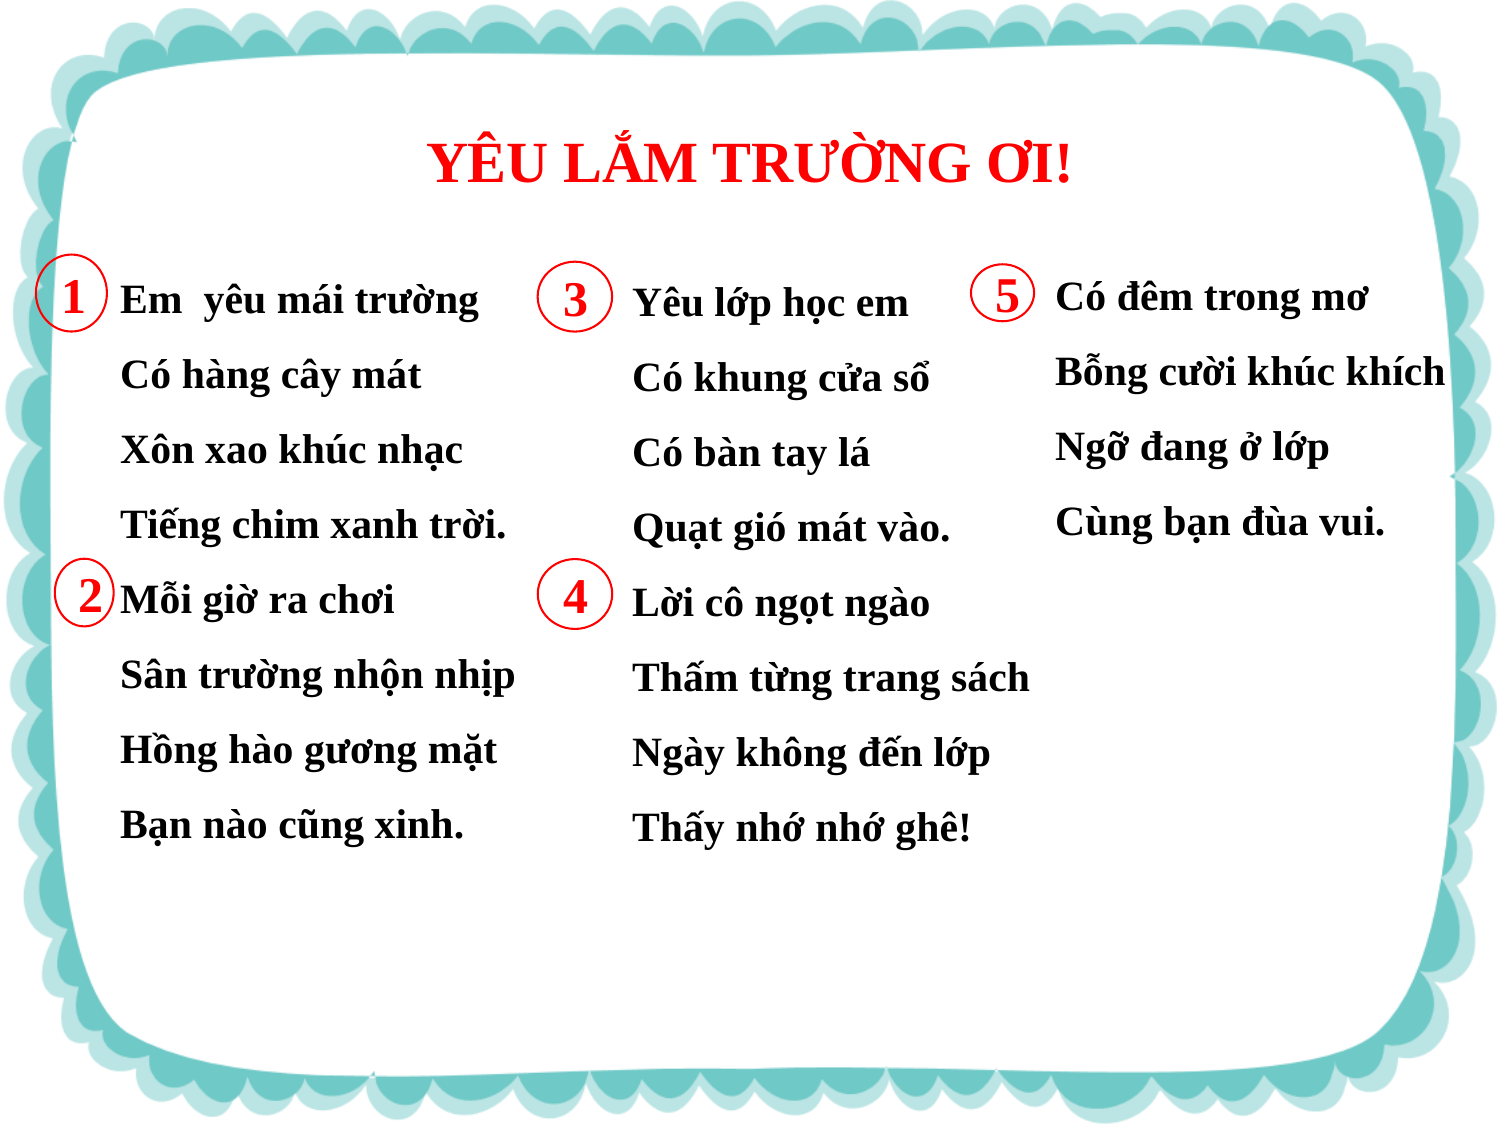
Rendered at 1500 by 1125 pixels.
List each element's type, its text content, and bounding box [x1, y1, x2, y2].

text_box Yêu lớp học em Có khung cửa sổ Có bàn tay lá Quạt gió mát vào. Lời cô ngọt ngào Thấm từng trang sách Ngày không đến lớp Thấy nhớ nhớ ghê! [612, 239, 1085, 860]
text_box 1 [34, 253, 108, 333]
text_box 5 [969, 263, 1036, 323]
text_box Em yêu mái trường Có hàng cây mát Xôn xao khúc nhạc Tiếng chim xanh trời. Mỗi giờ ra chơi Sân trường nhộn nhịp Hồng hào gương mặt Bạn nào cũng xinh. [100, 236, 558, 857]
text_box YÊU LẮM TRƯỜNG ƠI! [204, 114, 1296, 205]
text_box 4 [536, 558, 614, 630]
text_box 3 [536, 260, 614, 333]
text_box Có đêm trong mơ Bỗng cười khúc khích Ngỡ đang ở lớp Cùng bạn đùa vui. [1035, 233, 1493, 554]
picture [0, 0, 1500, 1125]
text_box 2 [53, 557, 115, 628]
